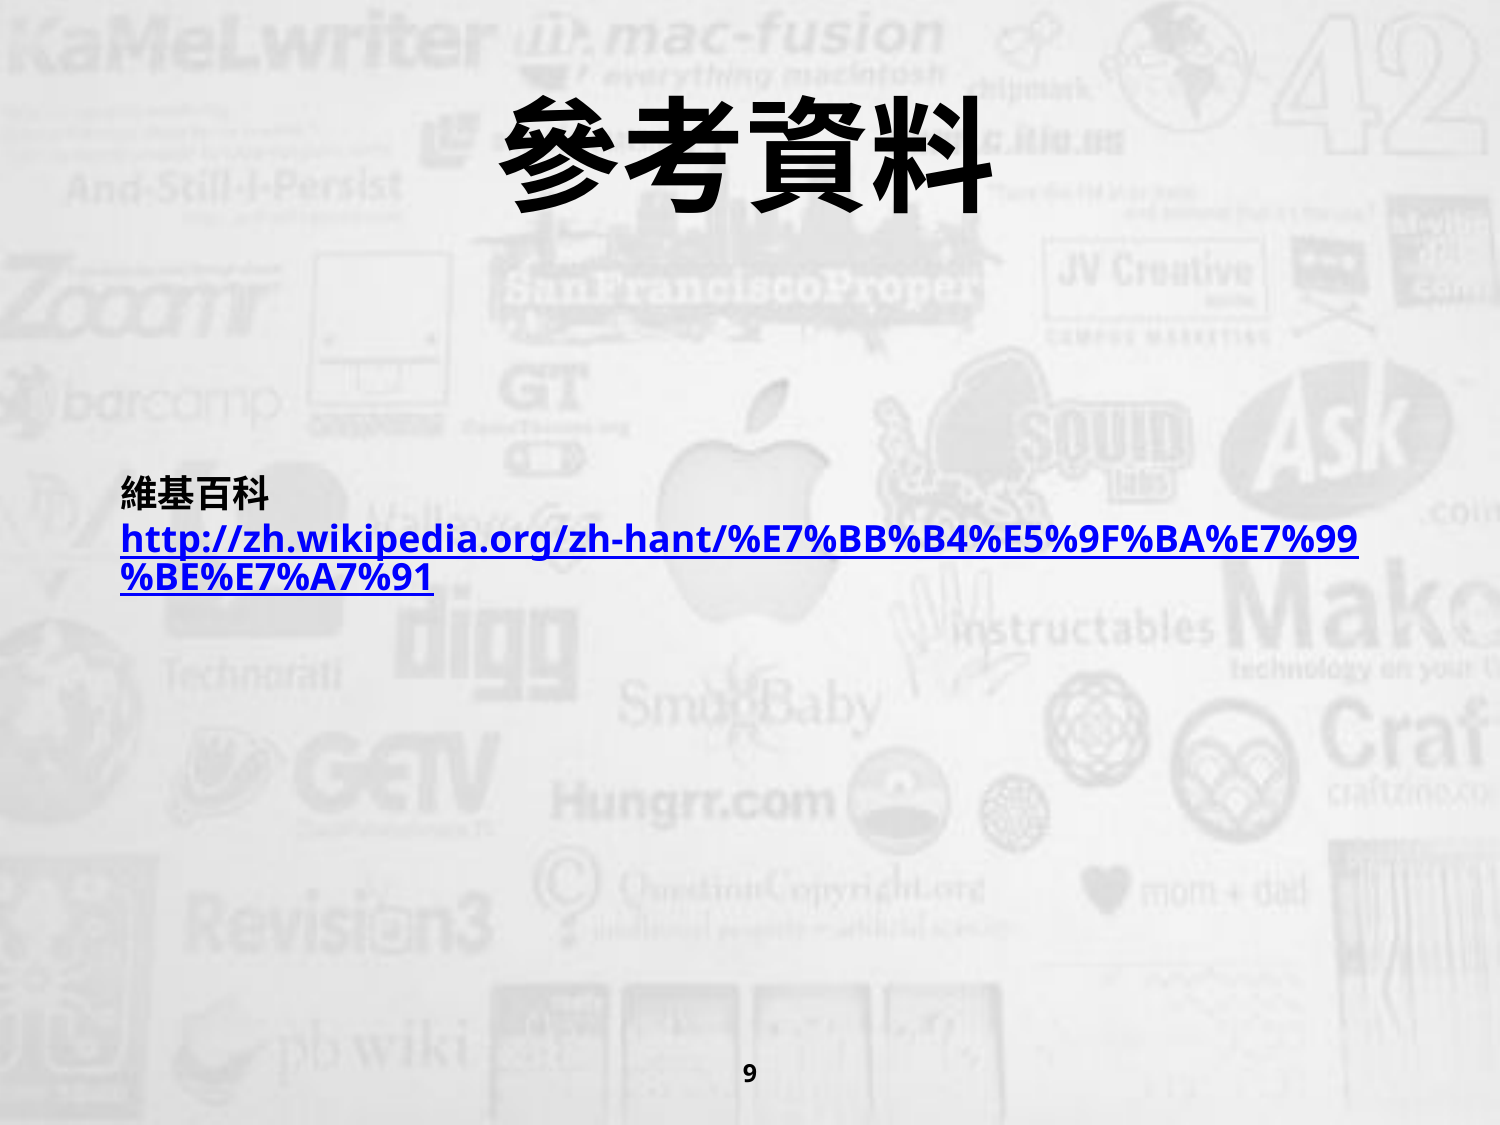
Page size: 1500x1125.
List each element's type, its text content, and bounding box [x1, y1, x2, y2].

title 參考資料 [70, 58, 1421, 247]
text_box 維基百科 http://zh.wikipedia.org/zh-hant/%E7%BB%B4%E5%9F%BA%E7%99%BE%E7%A7%91 [103, 326, 1397, 846]
picture [0, 0, 1500, 1125]
footer 9 [512, 1042, 988, 1103]
